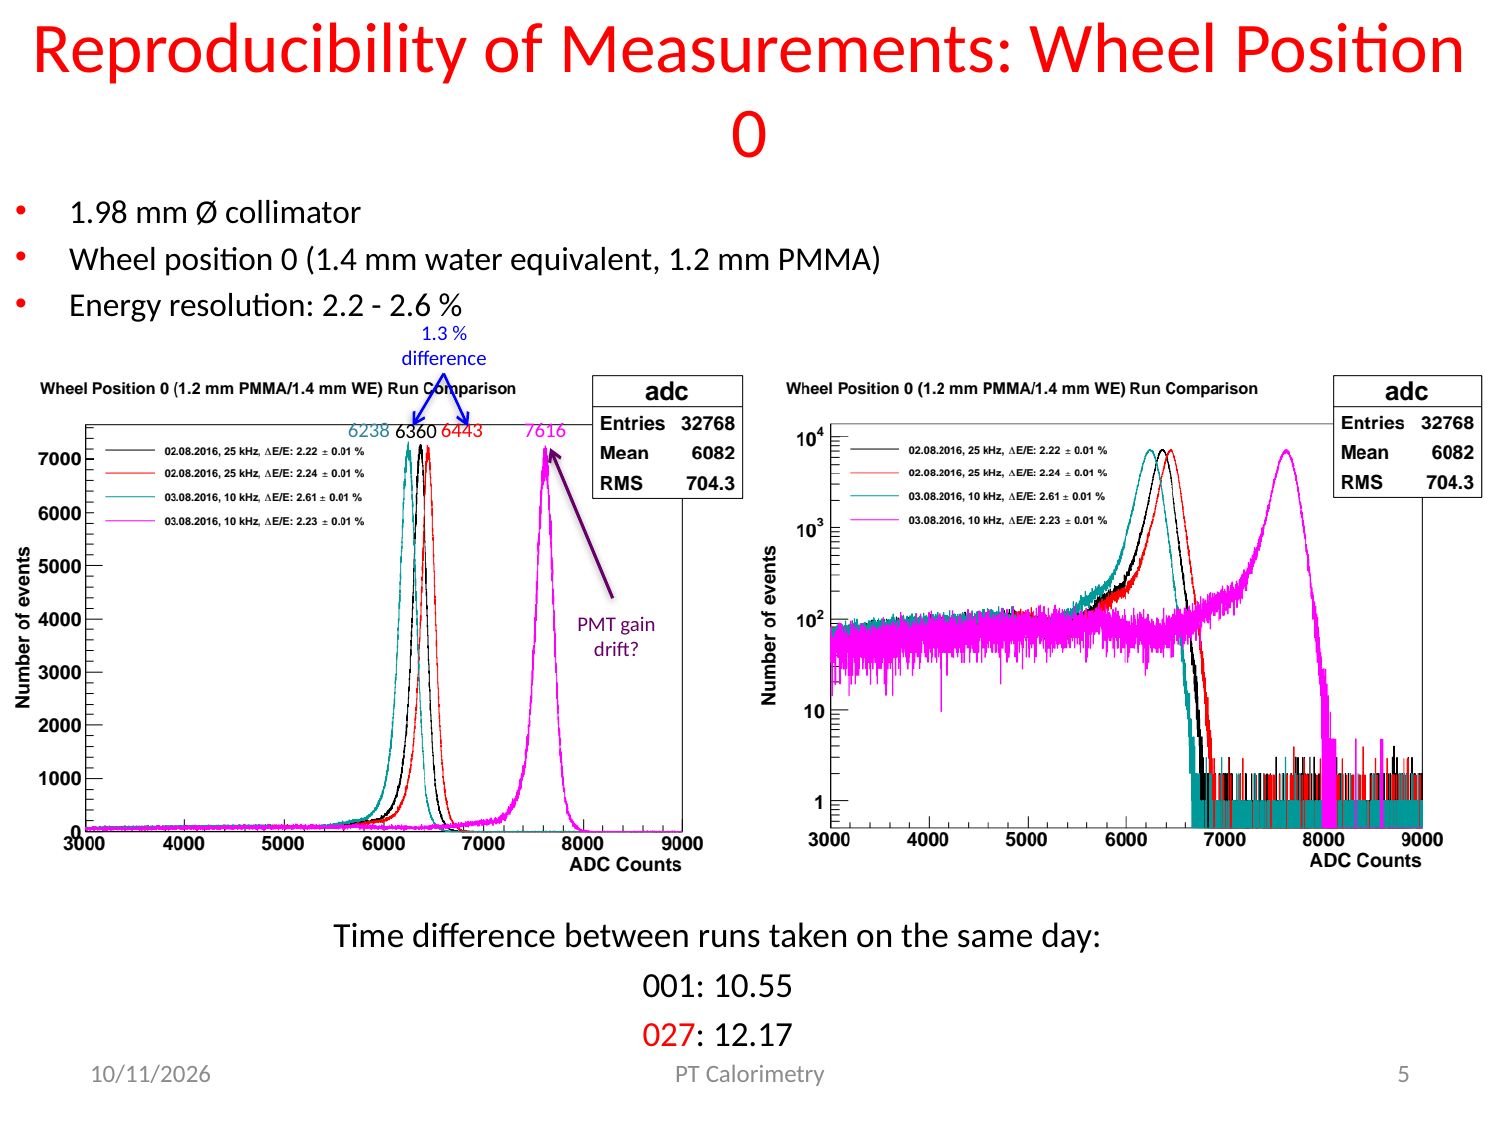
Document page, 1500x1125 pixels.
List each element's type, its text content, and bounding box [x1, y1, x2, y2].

footer PT Calorimetry [512, 1062, 988, 1103]
text_box Time difference between runs taken on the same day: 001: 10.55 027: 12.17 [10, 905, 1425, 1062]
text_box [443, 373, 469, 427]
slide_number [75, 1062, 425, 1103]
picture [756, 373, 1495, 876]
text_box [549, 447, 613, 599]
picture [10, 373, 755, 881]
list 1.98 mm Ø collimator Wheel position 0 (1.4 mm water equivalent, 1.2 mm PMMA) Energy resolution: 2.2 - 2.6 % [0, 182, 1500, 332]
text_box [412, 373, 441, 427]
text_box Reproducibility of Measurements: Wheel Position 0 [0, 0, 1500, 180]
slide_number 5 [1074, 1062, 1425, 1103]
text_box 1.3 % difference [383, 311, 505, 371]
